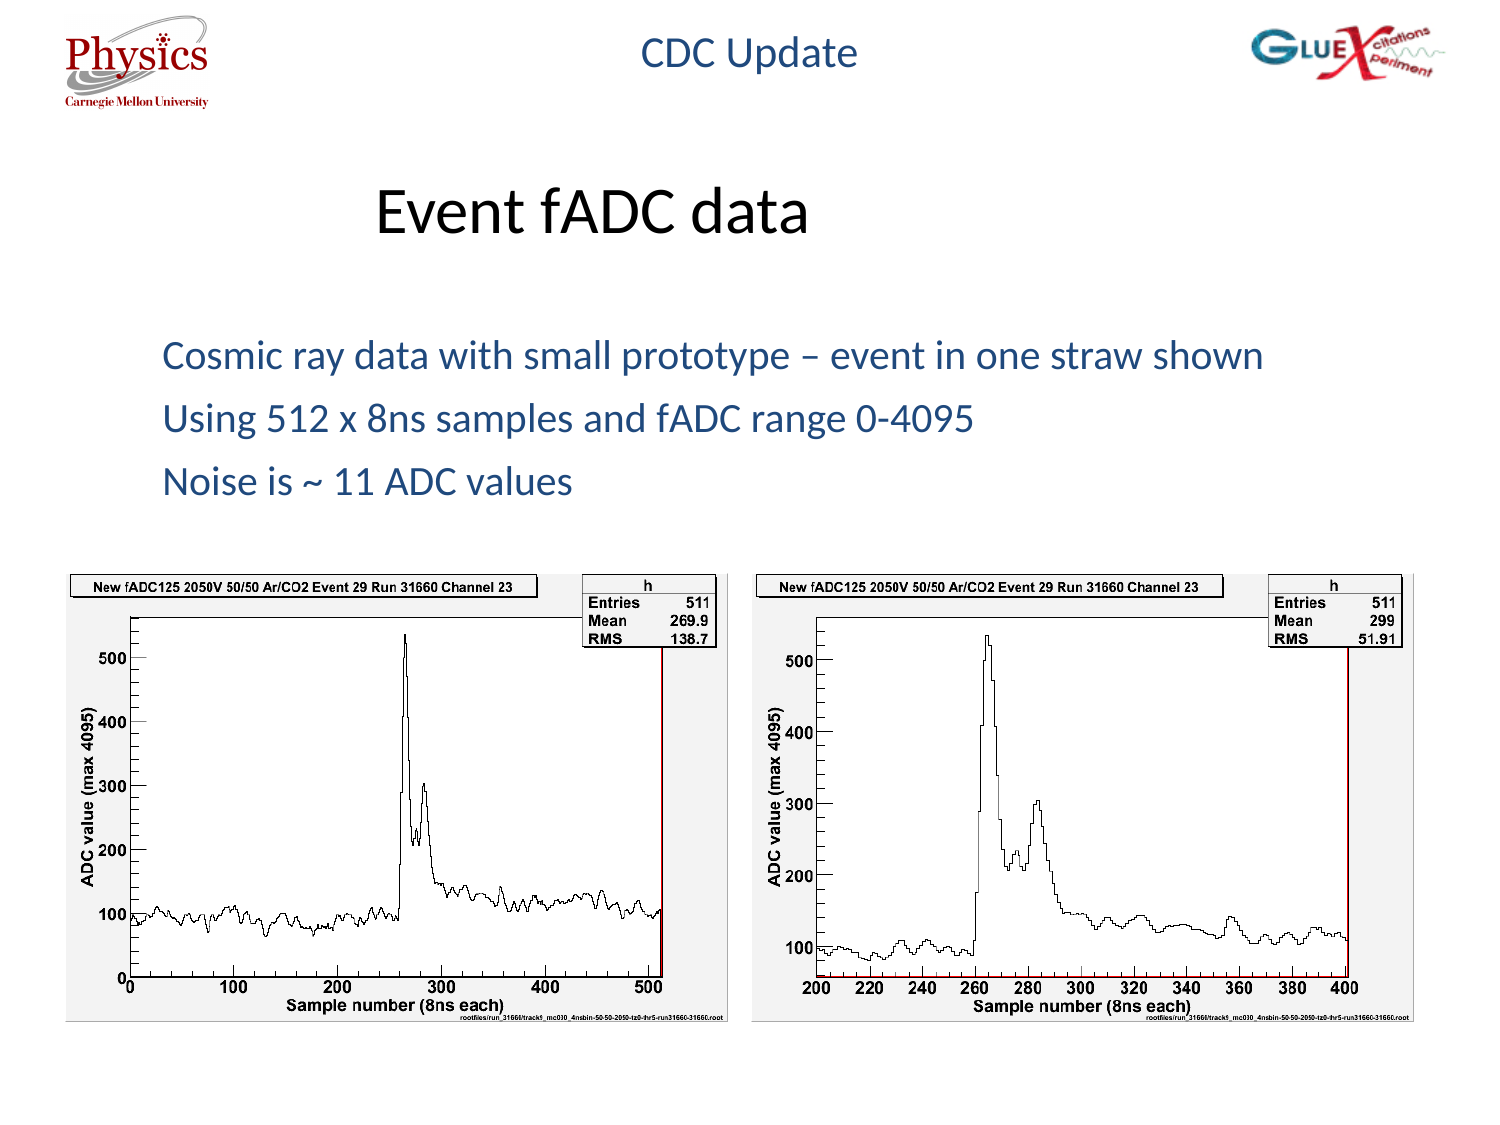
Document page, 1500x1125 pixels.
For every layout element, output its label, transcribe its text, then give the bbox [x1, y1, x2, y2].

picture [63, 571, 728, 1022]
picture [1242, 20, 1457, 84]
picture [749, 571, 1414, 1022]
picture [63, 14, 210, 111]
text_box Cosmic ray data with small prototype – event in one straw shown Using 512 x 8ns samples and fADC range 0-4095 Noise is ~ 11 ADC values [147, 320, 1350, 636]
title Event fADC data [112, 132, 1388, 282]
text_box CDC Update [369, 14, 1131, 84]
